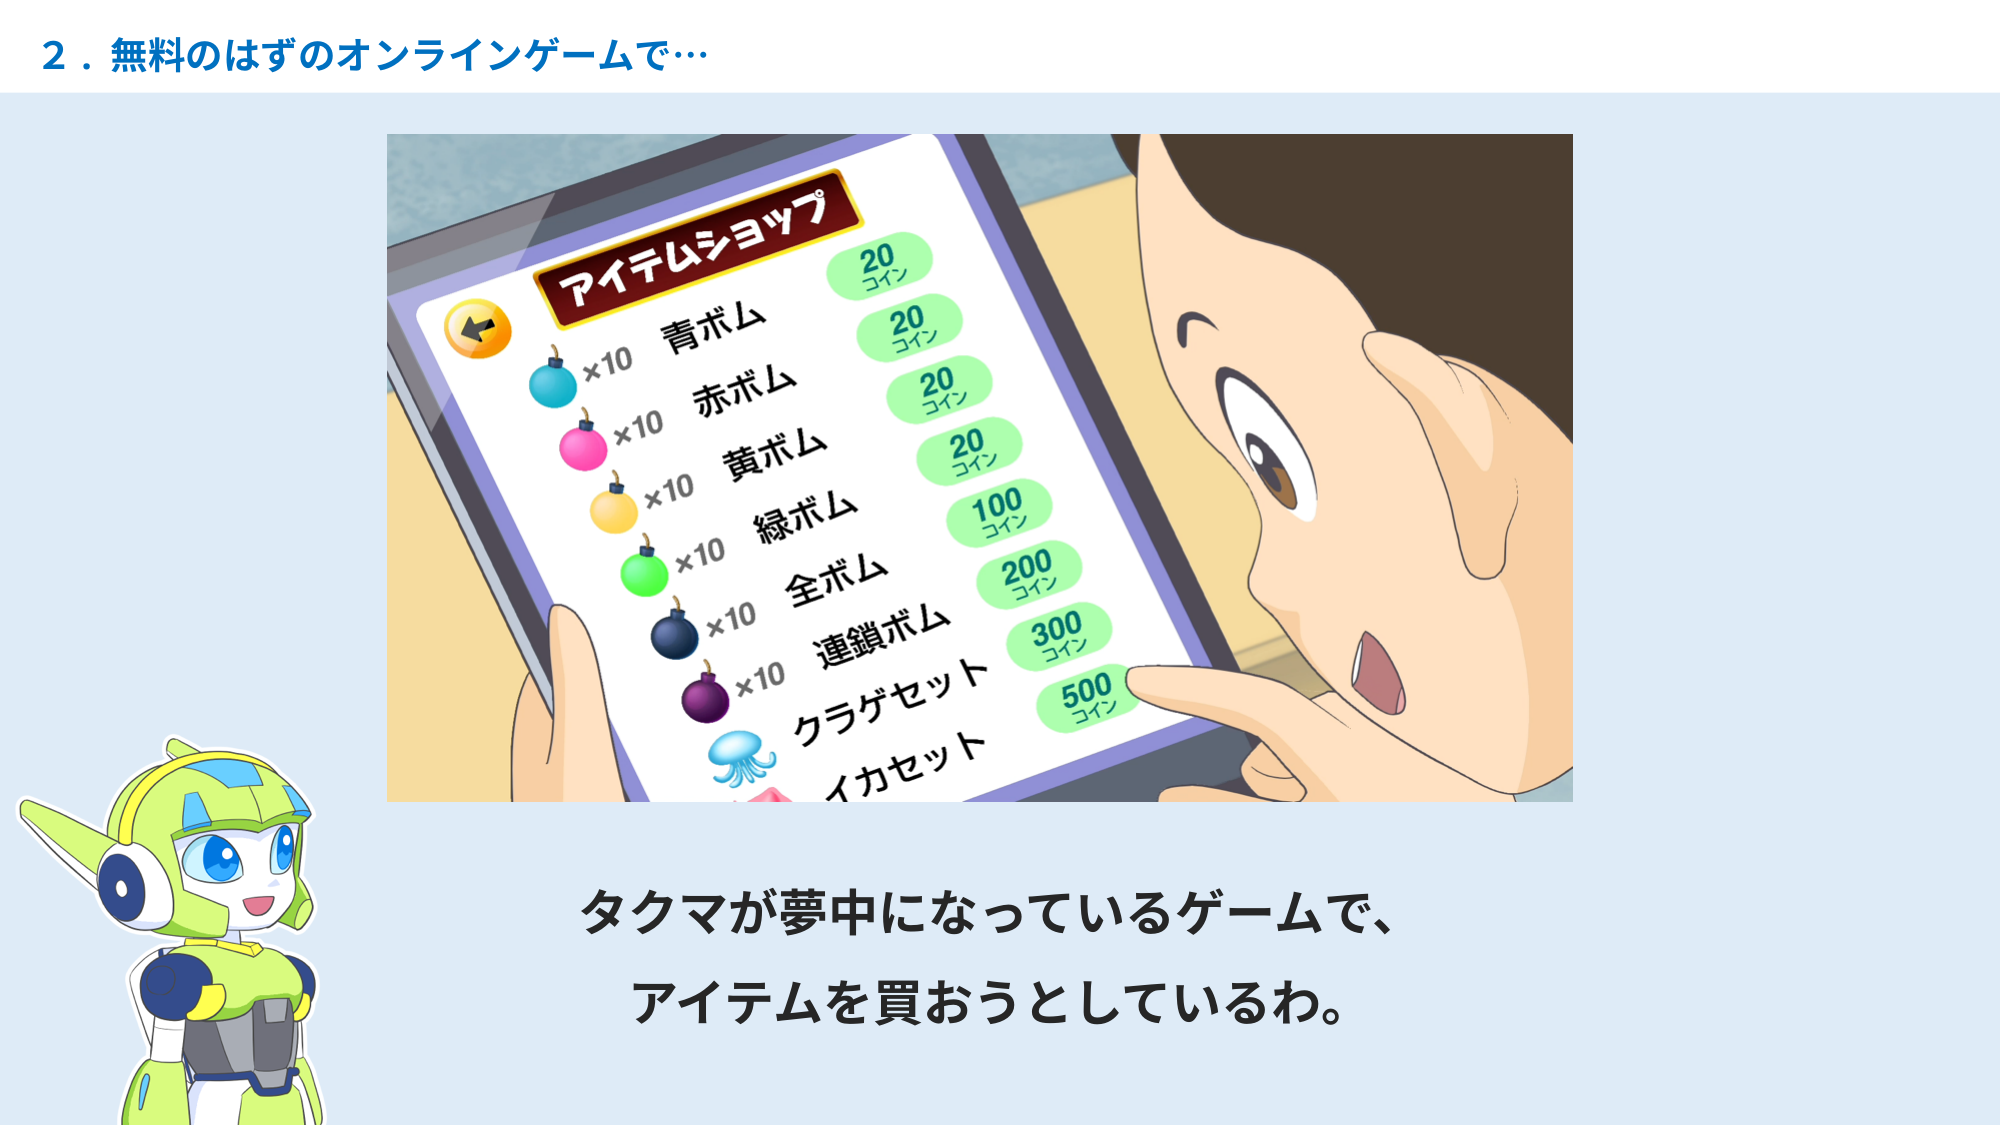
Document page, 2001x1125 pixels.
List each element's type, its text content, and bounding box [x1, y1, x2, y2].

text_box [0, 0, 2000, 94]
text_box ２. 無料のはずのオンラインゲームで… [20, 24, 725, 85]
text_box タクマが夢中になっているゲームで、 アイテムを買おうとしているわ。 [391, 843, 1627, 1039]
picture [0, 134, 1573, 1125]
